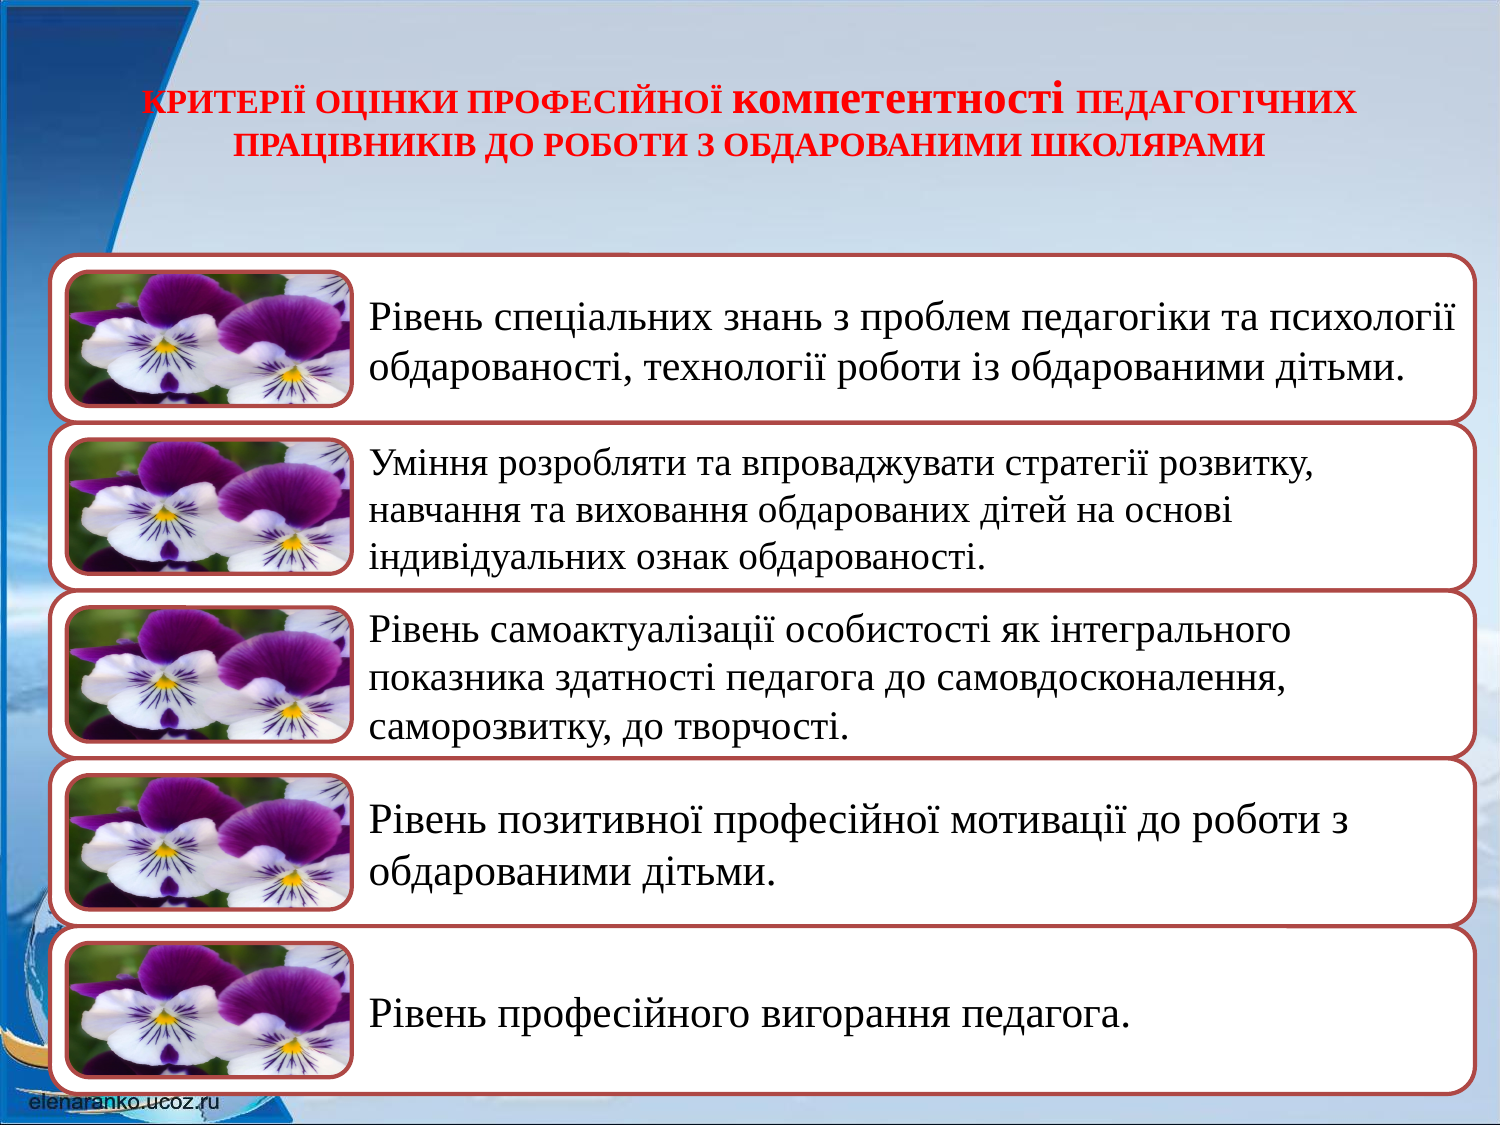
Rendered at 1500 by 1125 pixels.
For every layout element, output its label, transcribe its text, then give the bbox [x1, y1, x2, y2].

title КРИТЕРІЇ ОЦІНКИ ПРОФЕСІЙНОЇ компетентності ПЕДАГОГІЧНИХ ПРАЦІВНИКІВ ДО РОБОТИ З ОБДАРОВАНИМИ ШКОЛЯРАМИ [74, 44, 1426, 185]
picture [0, 0, 1500, 1125]
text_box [49, 254, 1476, 1095]
